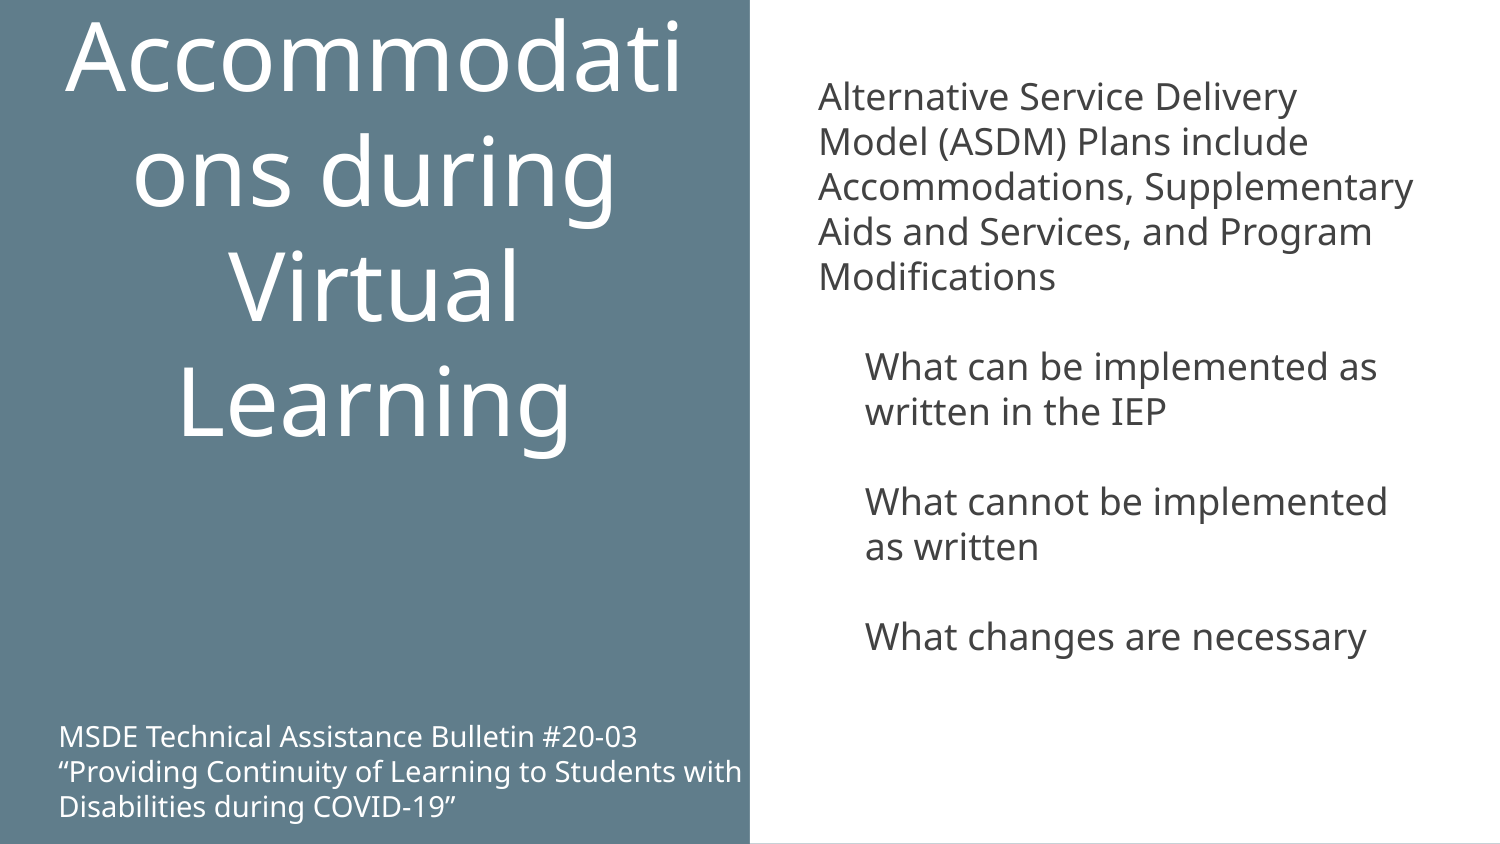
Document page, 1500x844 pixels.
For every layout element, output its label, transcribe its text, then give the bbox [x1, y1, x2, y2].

text_box MSDE Technical Assistance Bulletin #20-03 “Providing Continuity of Learning to Students with Disabilities during COVID-19” [43, 710, 794, 831]
list Alternative Service Delivery Model (ASDM) Plans include Accommodations, Supplementary Aids and Services, and Program Modifications What can be implemented as written in the IEP What cannot be implemented as written What changes are necessary [803, 41, 1433, 735]
title Accommodations during Virtual Learning [43, 176, 708, 471]
